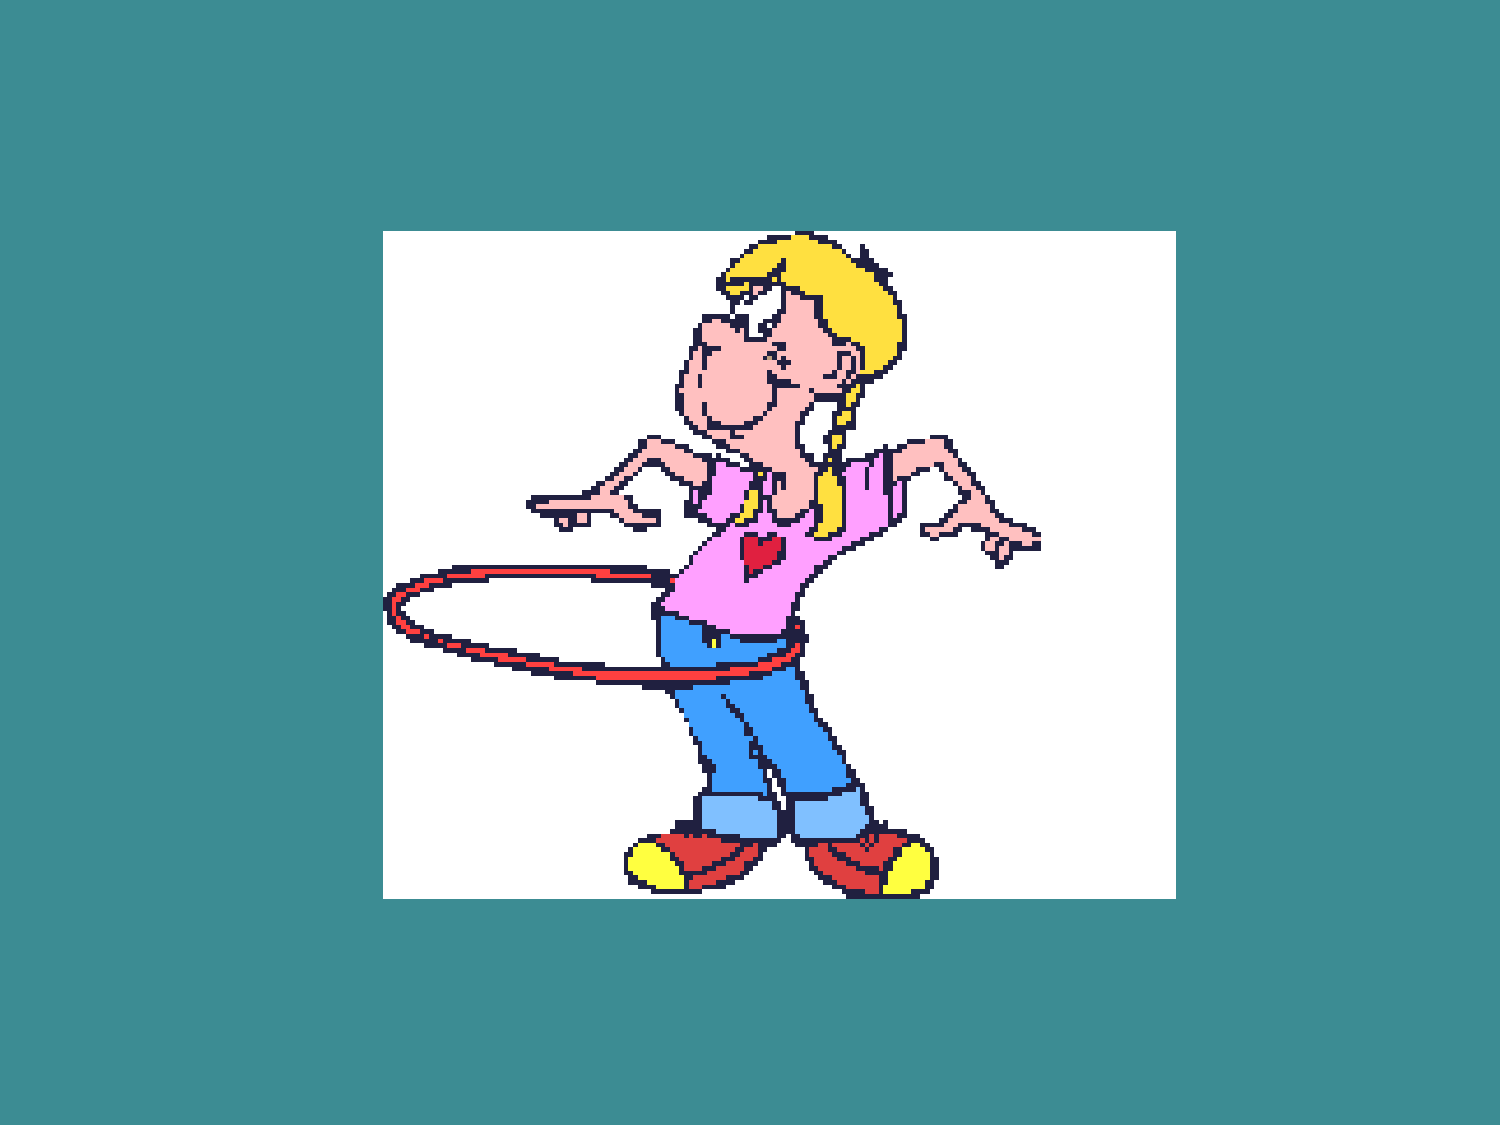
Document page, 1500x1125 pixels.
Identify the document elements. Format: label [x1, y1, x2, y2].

picture [383, 231, 1176, 899]
